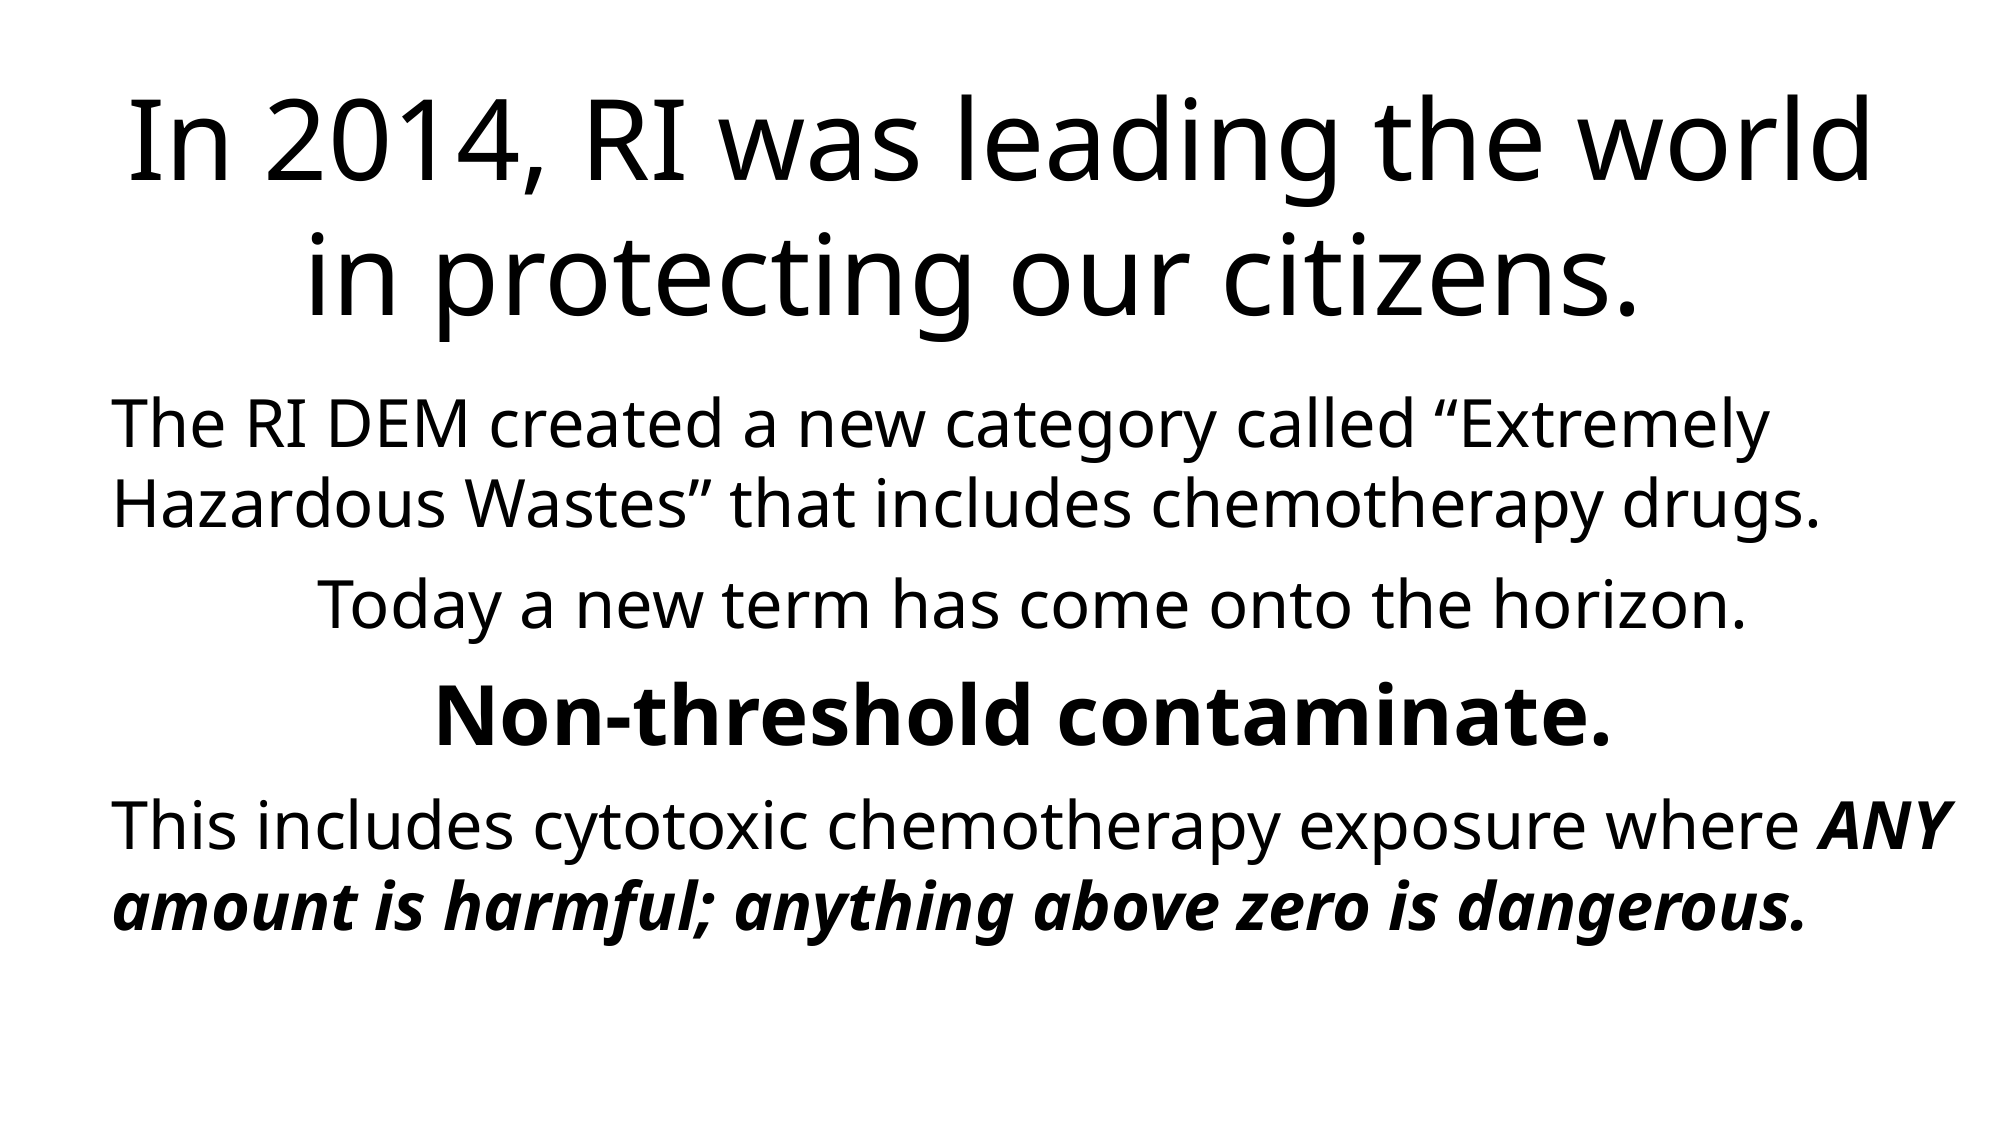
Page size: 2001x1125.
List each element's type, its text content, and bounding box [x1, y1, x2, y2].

list The RI DEM created a new category called “Extremely Hazardous Wastes” that includes chemotherapy drugs. Today a new term has come onto the horizon. Non-threshold contaminate. This includes cytotoxic chemotherapy exposure where ANY amount is harmful; anything above zero is dangerous. [95, 373, 1972, 1090]
text_box In 2014, RI was leading the world in protecting our citizens. [62, 60, 1944, 346]
